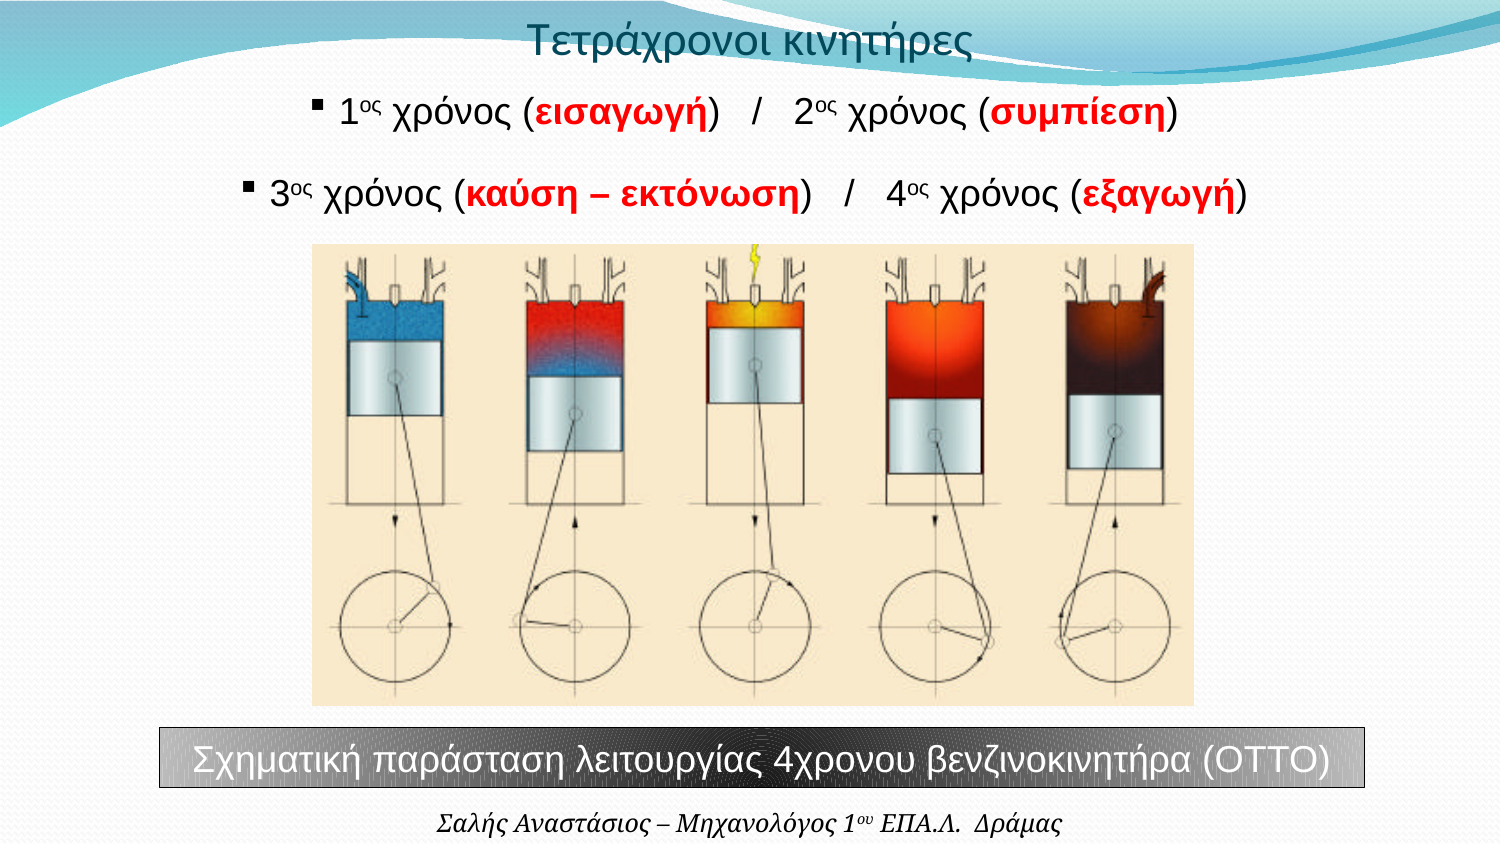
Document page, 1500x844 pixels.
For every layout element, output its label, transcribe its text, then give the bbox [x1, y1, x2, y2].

text_box Τετράχρονοι κινητήρες [29, 0, 1471, 73]
text_box Σχηματική παράσταση λειτουργίας 4χρονου βενζινοκινητήρα (ΟΤΤΟ) [159, 727, 1365, 788]
text_box 1ος χρόνος (εισαγωγή) / 2ος χρόνος (συμπίεση) 3ος χρόνος (καύση – εκτόνωση) / 4ος χρόνος (εξαγωγή) [147, 79, 1341, 222]
picture [0, 0, 1500, 844]
